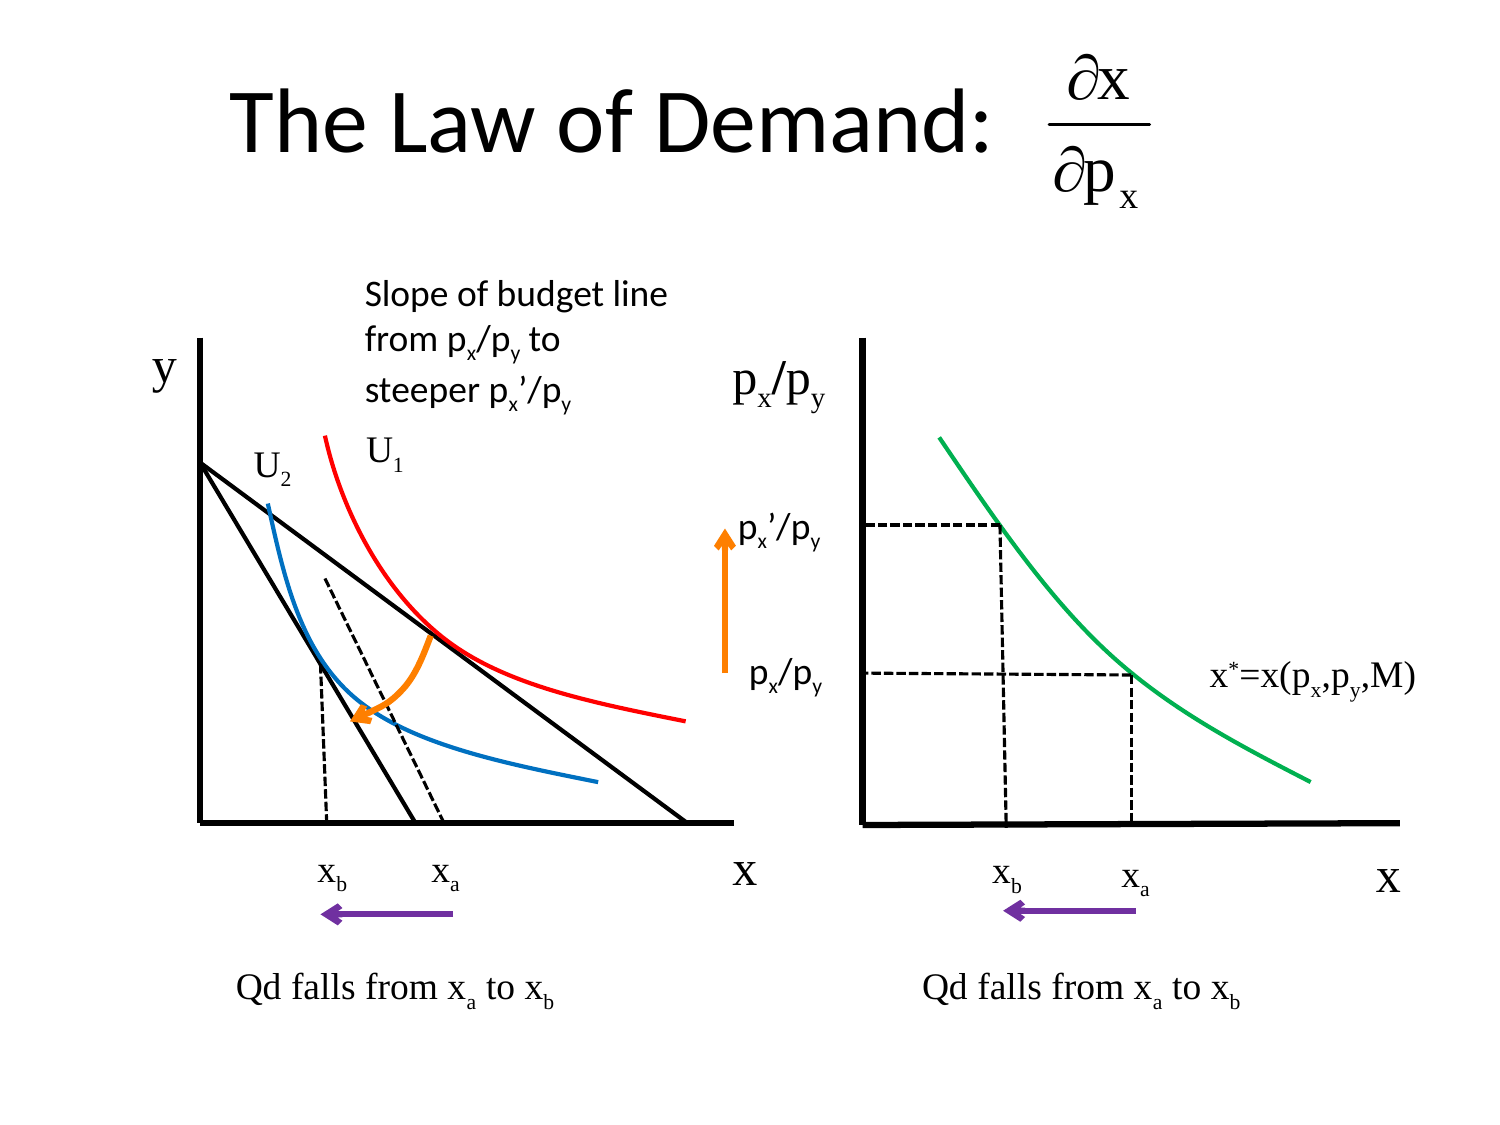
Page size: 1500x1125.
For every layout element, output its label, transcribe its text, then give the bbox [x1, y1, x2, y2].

text_box px/py [734, 639, 849, 706]
text_box U1 [351, 424, 419, 460]
text_box x [1361, 834, 1419, 910]
text_box Qd falls from xa to xb [907, 955, 1306, 1022]
text_box U2 [238, 432, 307, 459]
text_box px/py [717, 337, 862, 421]
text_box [416, 462, 688, 824]
text_box Slope of budget line from px/py to steeper px’/py [350, 261, 684, 424]
text_box xb [302, 837, 363, 904]
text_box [1010, 822, 1126, 826]
text_box xa [1106, 842, 1165, 909]
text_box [1037, 37, 1164, 223]
text_box [937, 436, 1312, 784]
title The Law of Demand: [75, 45, 1032, 188]
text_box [320, 663, 327, 825]
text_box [862, 822, 994, 826]
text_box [999, 524, 1007, 671]
text_box px’/py [723, 494, 849, 561]
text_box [862, 672, 1132, 676]
text_box [322, 435, 351, 459]
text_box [1134, 822, 1401, 826]
text_box xa [416, 837, 475, 904]
text_box x [717, 827, 763, 903]
text_box Qd falls from xa to xb [221, 955, 620, 1022]
text_box xb [977, 839, 1037, 905]
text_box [199, 462, 416, 824]
text_box y [137, 325, 192, 400]
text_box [999, 685, 1007, 828]
text_box x*=x(px,py,M) [1194, 642, 1432, 709]
